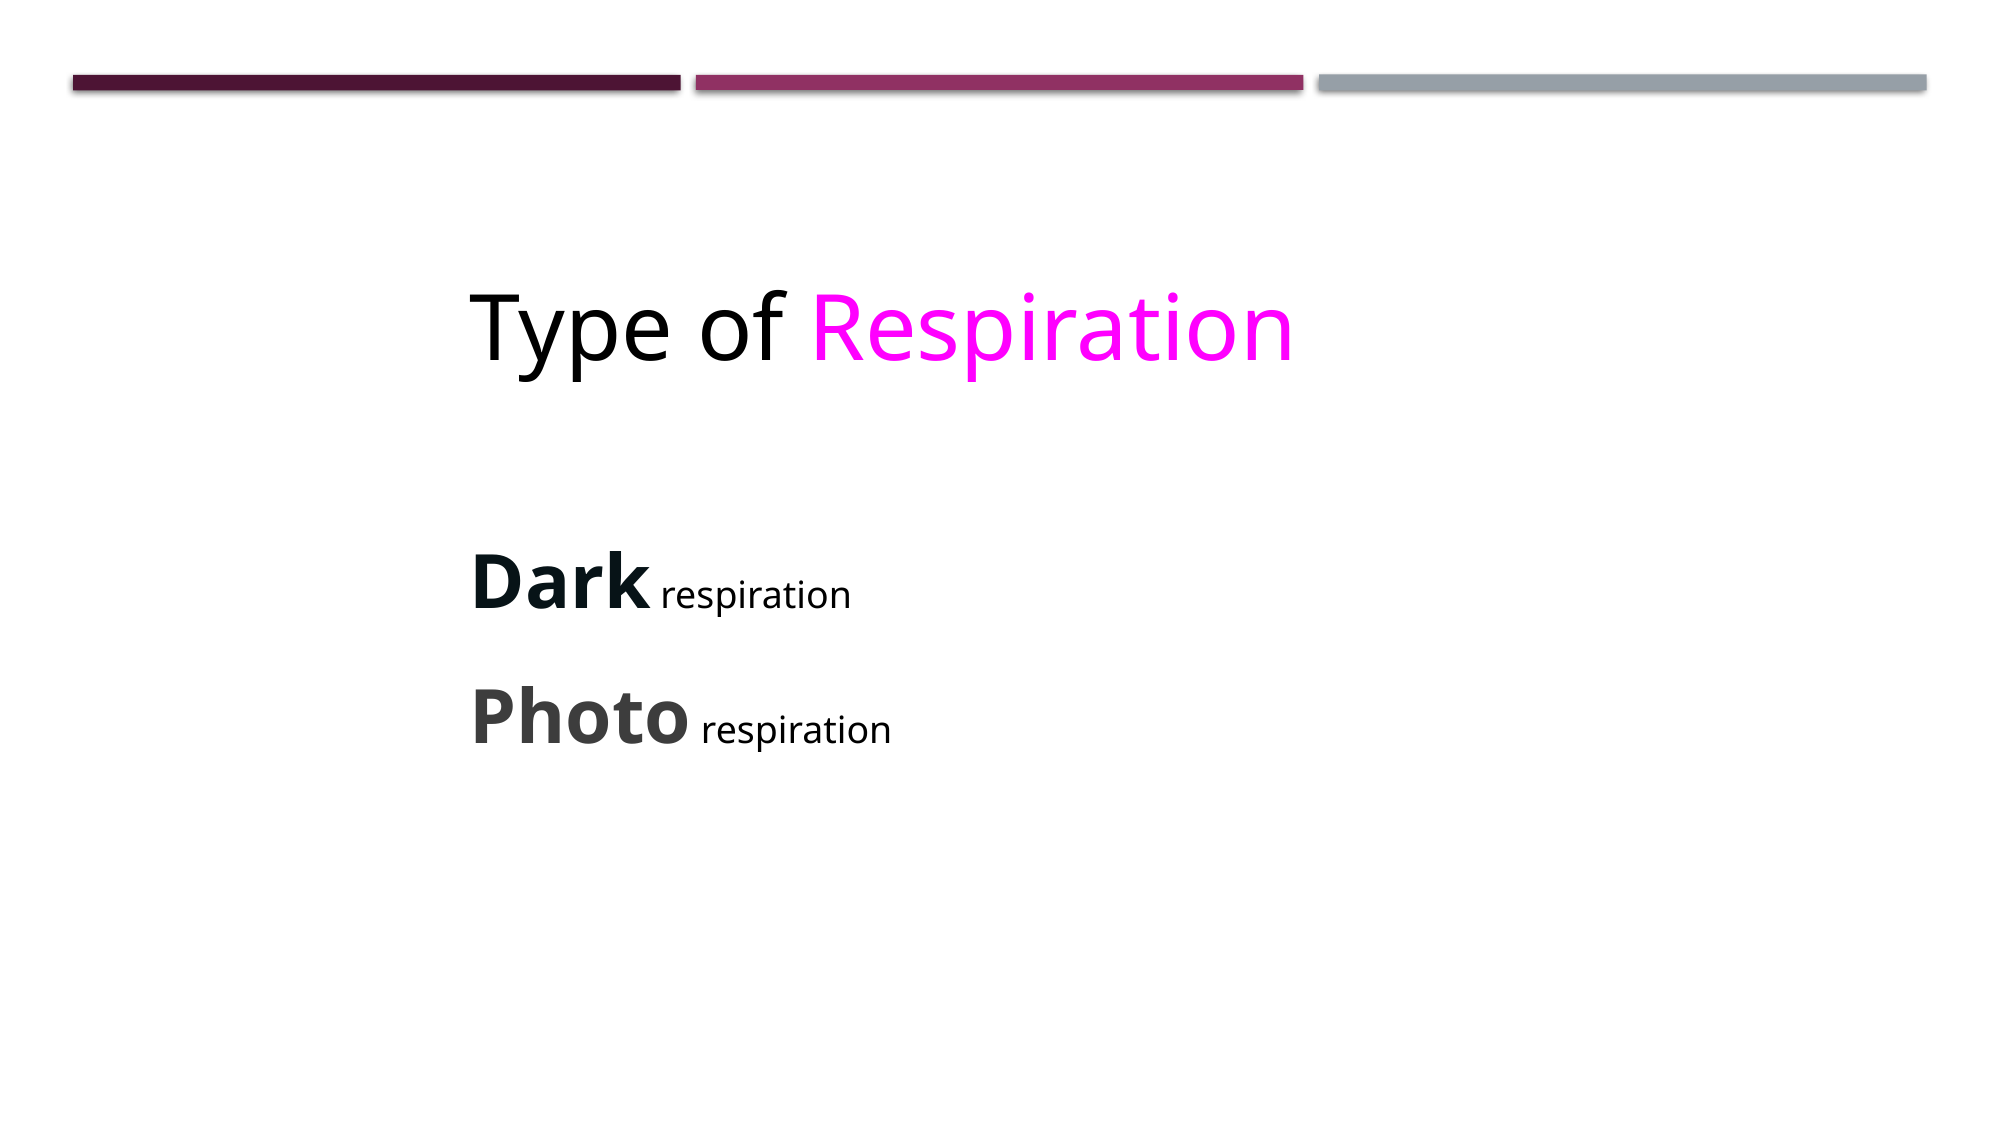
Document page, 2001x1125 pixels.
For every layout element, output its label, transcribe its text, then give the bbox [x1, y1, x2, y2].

text_box Type of Respiration Dark respiration Photo respiration [454, 261, 1404, 767]
